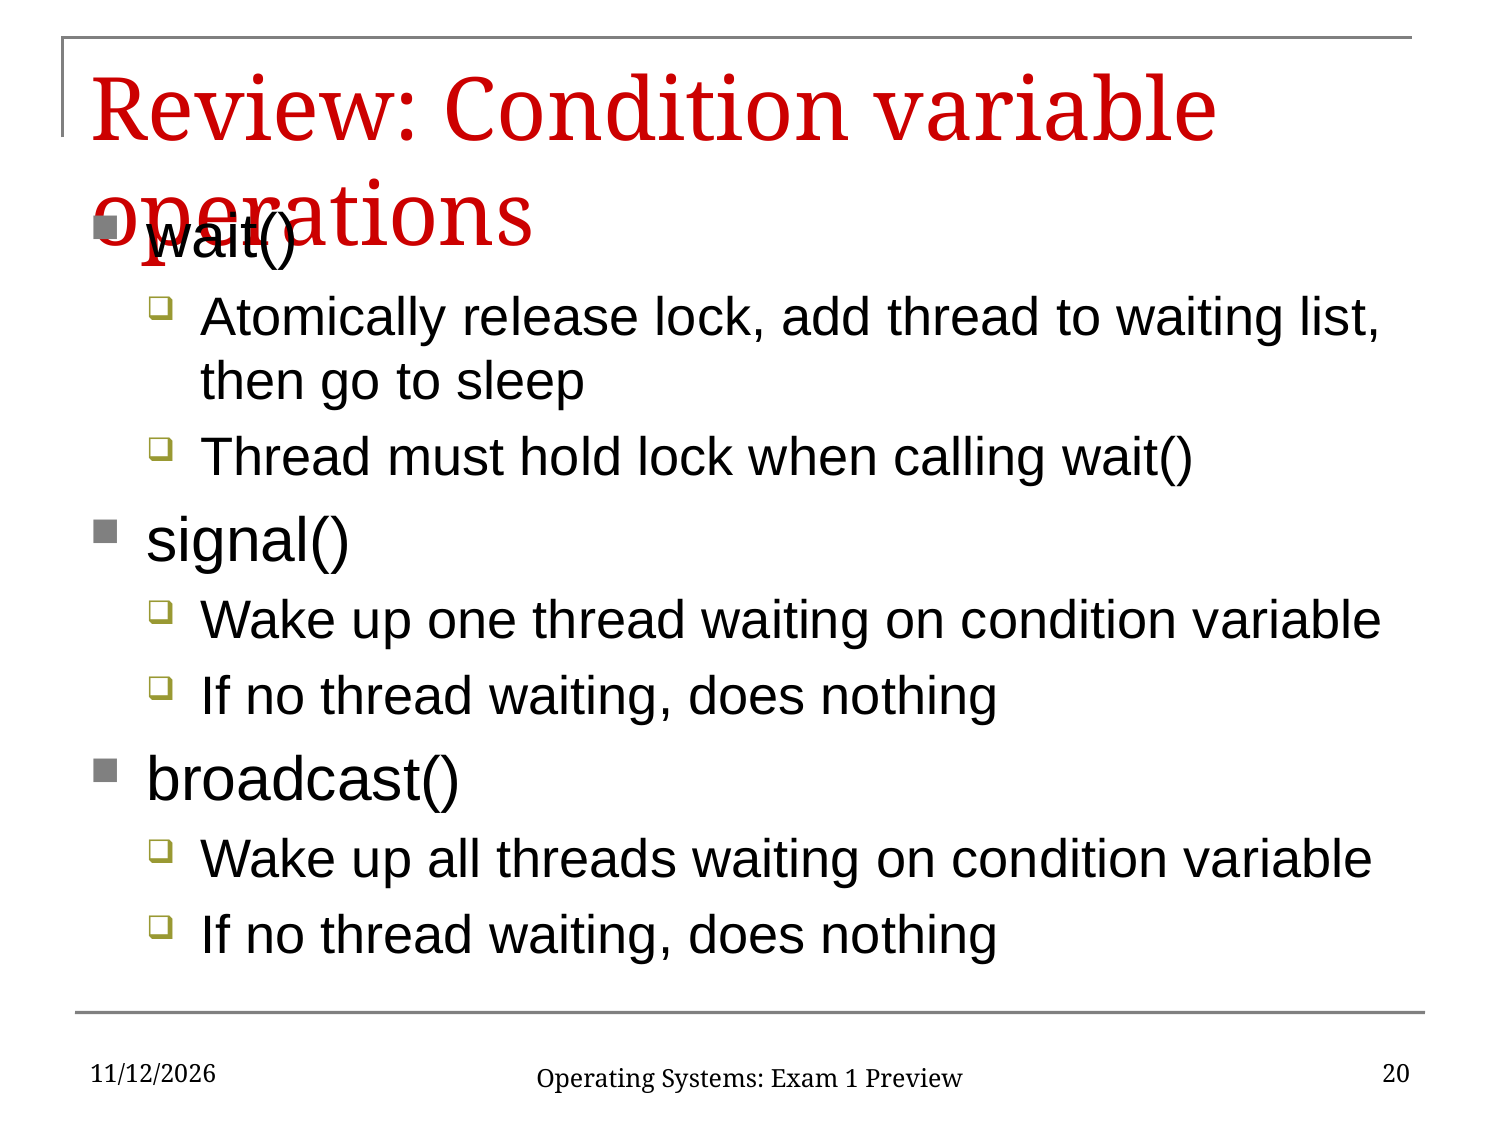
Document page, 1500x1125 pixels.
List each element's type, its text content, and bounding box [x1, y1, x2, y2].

footer Operating Systems: Exam 1 Preview [512, 1024, 988, 1101]
slide_number 20 [1074, 1023, 1426, 1100]
list wait() Atomically release lock, add thread to waiting list, then go to sleep Thread must hold lock when calling wait() signal() Wake up one thread waiting on condition variable If no thread waiting, does nothing broadcast() Wake up all threads waiting on condition variable If no thread waiting, does nothing [75, 187, 1425, 1006]
title Review: Condition variable operations [75, 45, 1425, 163]
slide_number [74, 1023, 426, 1100]
